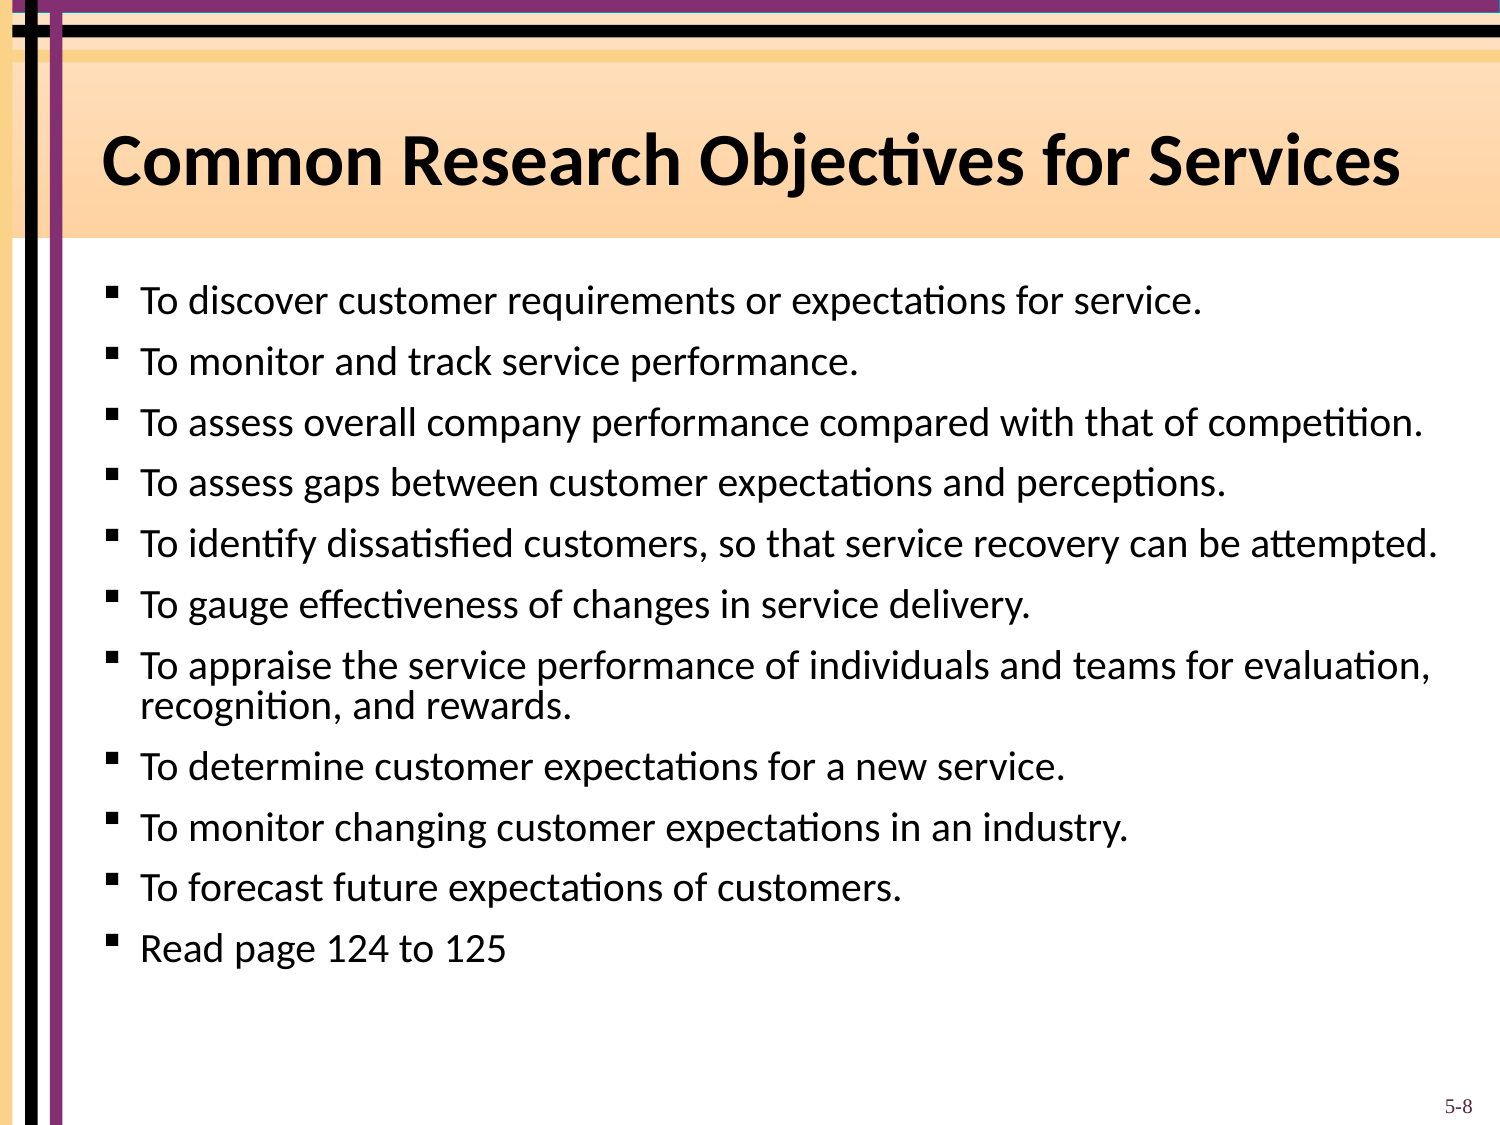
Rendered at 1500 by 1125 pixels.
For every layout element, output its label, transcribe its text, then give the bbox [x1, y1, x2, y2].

title Common Research Objectives for Services [87, 87, 1476, 238]
text_box 5-8 [1137, 1049, 1488, 1125]
list To discover customer requirements or expectations for service. To monitor and track service performance. To assess overall company performance compared with that of competition. To assess gaps between customer expectations and perceptions. To identify dissatisfied customers, so that service recovery can be attempted. To gauge effectiveness of changes in service delivery. To appraise the service performance of individuals and teams for evaluation, recognition, and rewards. To determine customer expectations for a new service. To monitor changing customer expectations in an industry. To forecast future expectations of customers. Read page 124 to 125 [87, 274, 1476, 1068]
